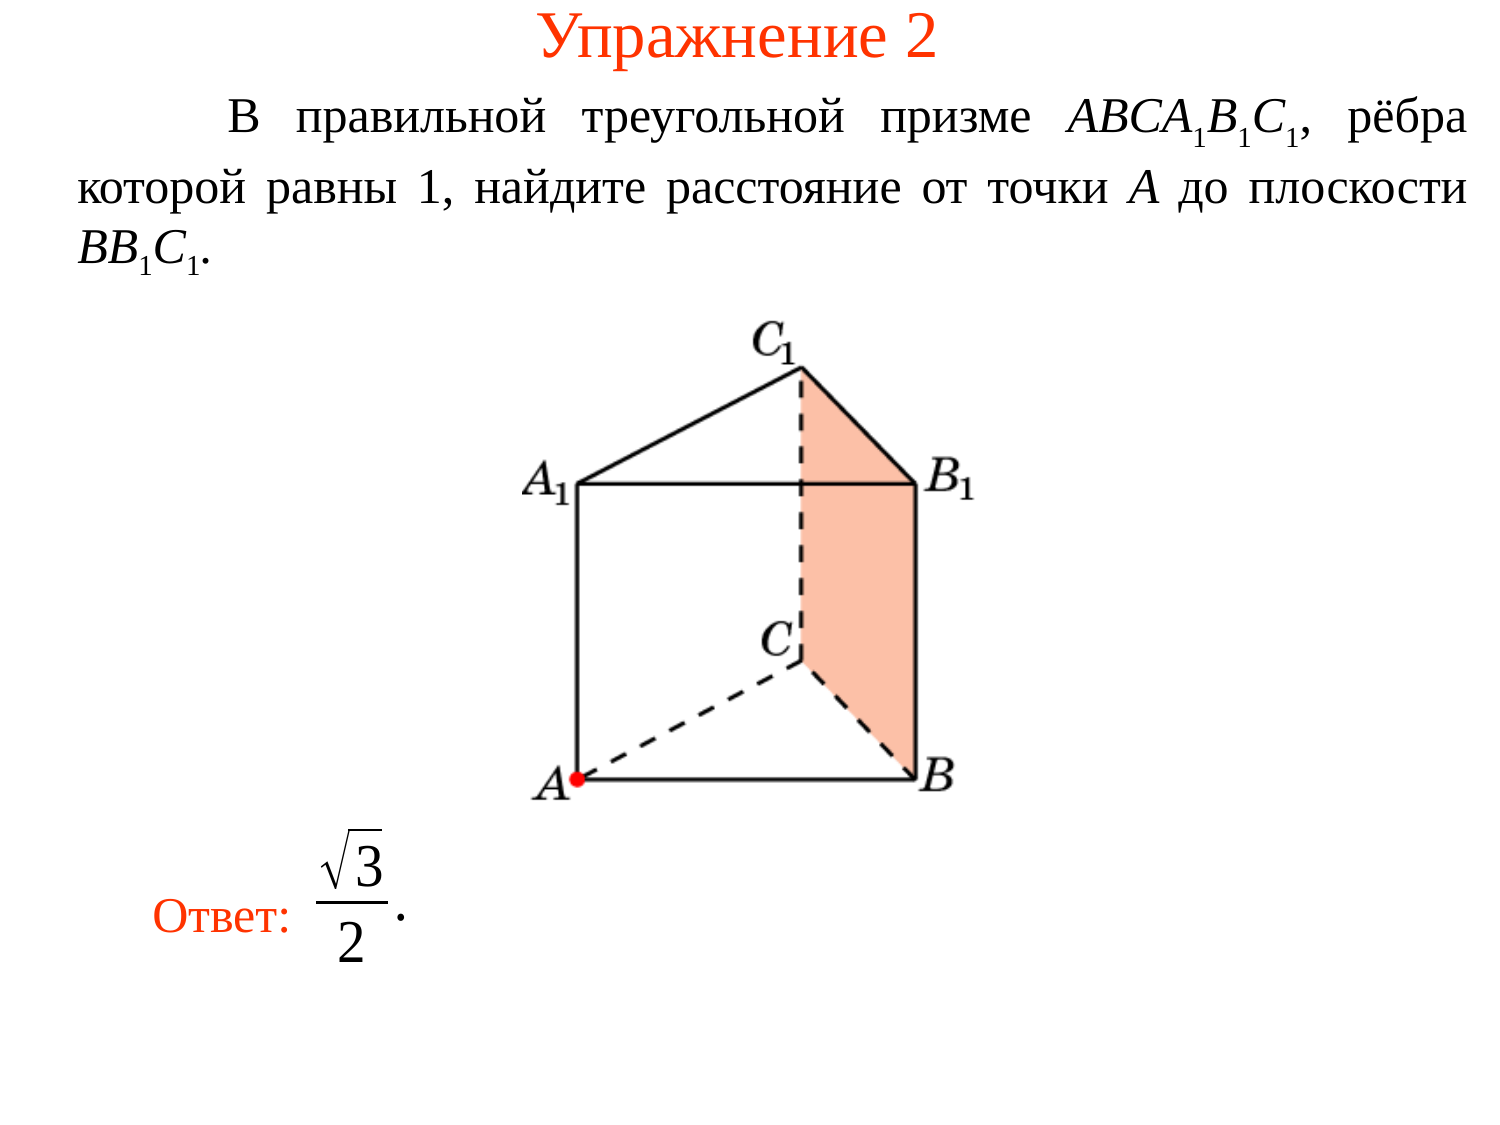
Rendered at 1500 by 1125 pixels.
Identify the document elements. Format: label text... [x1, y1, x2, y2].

title Упражнение 2 [99, 0, 1375, 63]
picture [522, 311, 978, 814]
text_box В правильной треугольной призме ABCA1B1C1, рёбра которой равны 1, найдите расстояние от точки A до плоскости BB1C1. [62, 75, 1483, 289]
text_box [137, 824, 638, 975]
